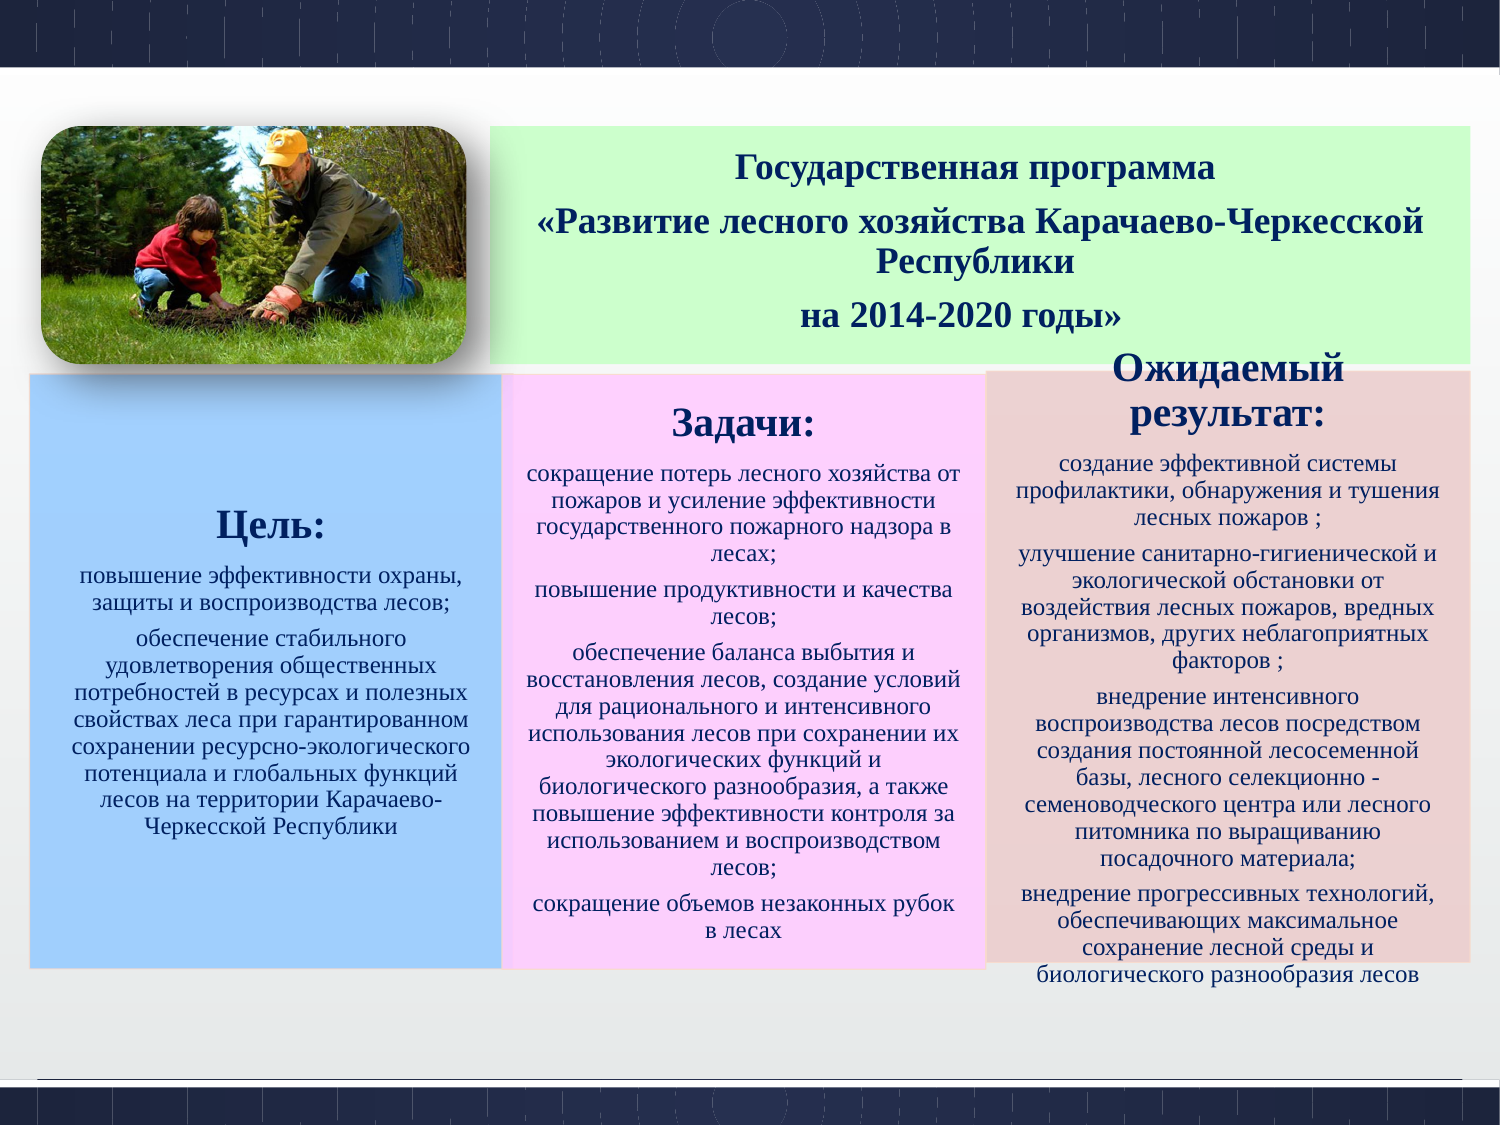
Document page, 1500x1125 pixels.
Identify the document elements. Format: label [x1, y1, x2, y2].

picture [41, 126, 467, 365]
text_box [29, 116, 1483, 1061]
